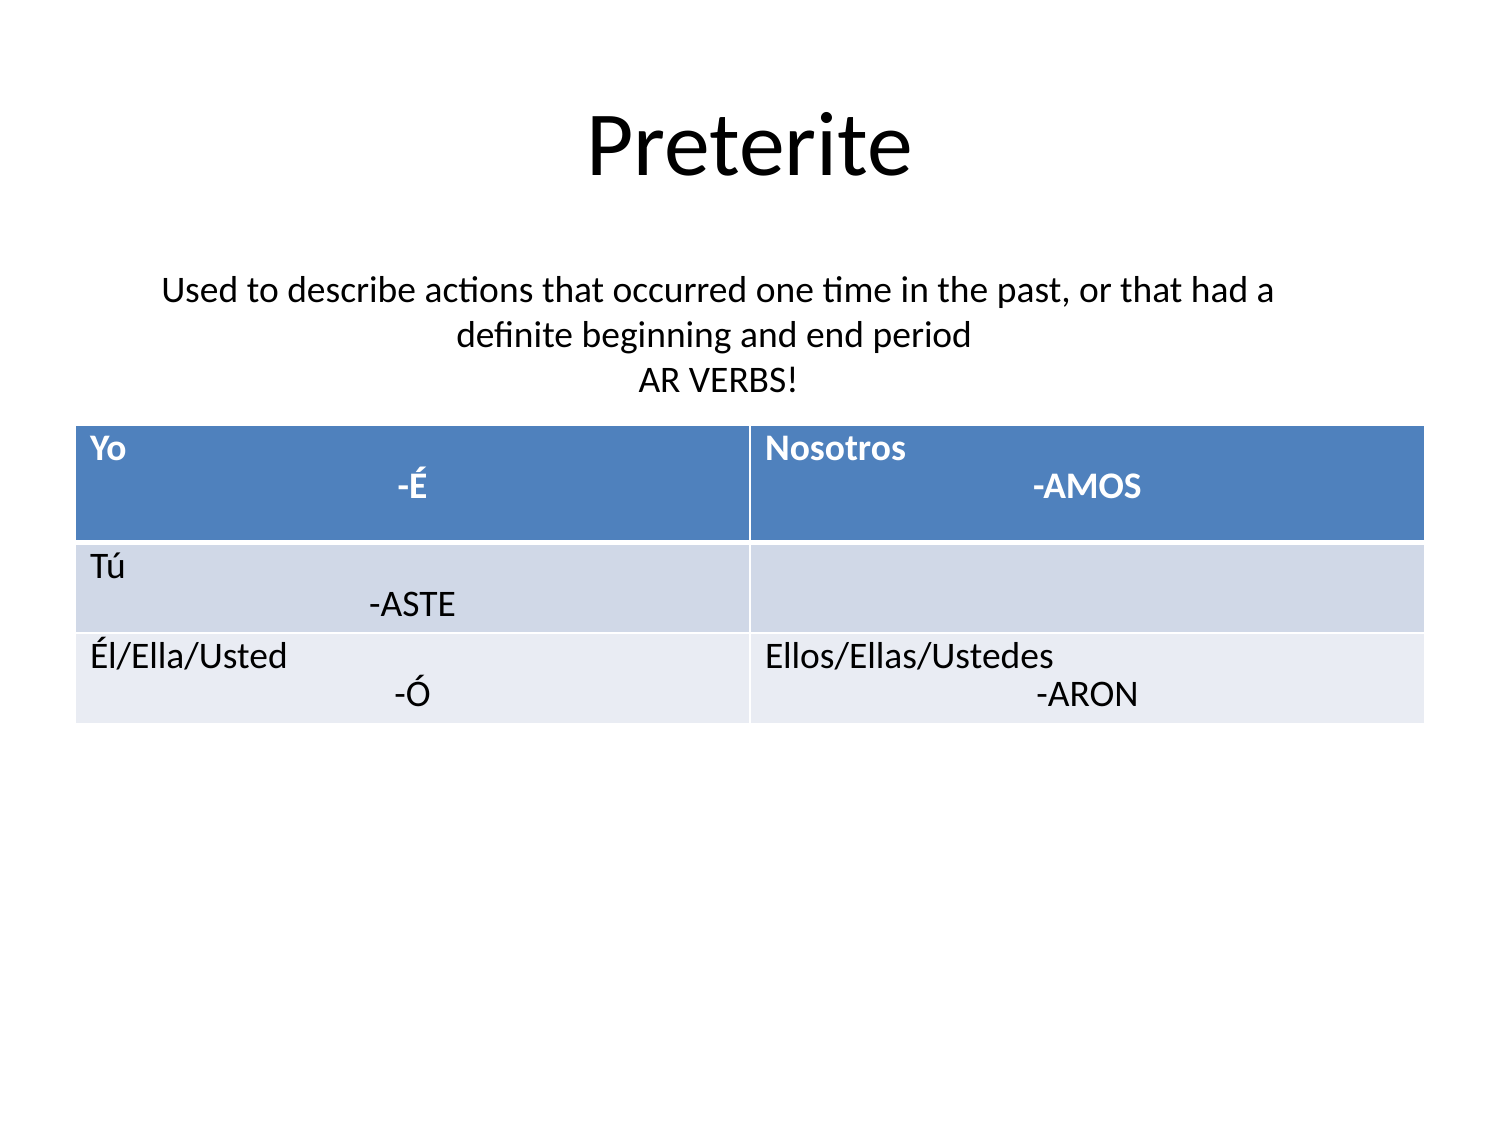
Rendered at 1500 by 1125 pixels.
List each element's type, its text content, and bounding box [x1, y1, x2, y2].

table_header Yo -É [76, 426, 749, 540]
table_cell [751, 545, 1424, 632]
text_box Used to describe actions that occurred one time in the past, or that had a definite beginning and end period AR VERBS! [99, 257, 1338, 408]
table_cell Tú -ASTE [76, 545, 749, 632]
table_cell Ellos/Ellas/Ustedes -ARON [751, 634, 1424, 723]
table_header Nosotros -AMOS [751, 426, 1424, 540]
title Preterite [75, 45, 1425, 233]
table_cell Él/Ella/Usted -Ó [76, 634, 749, 723]
